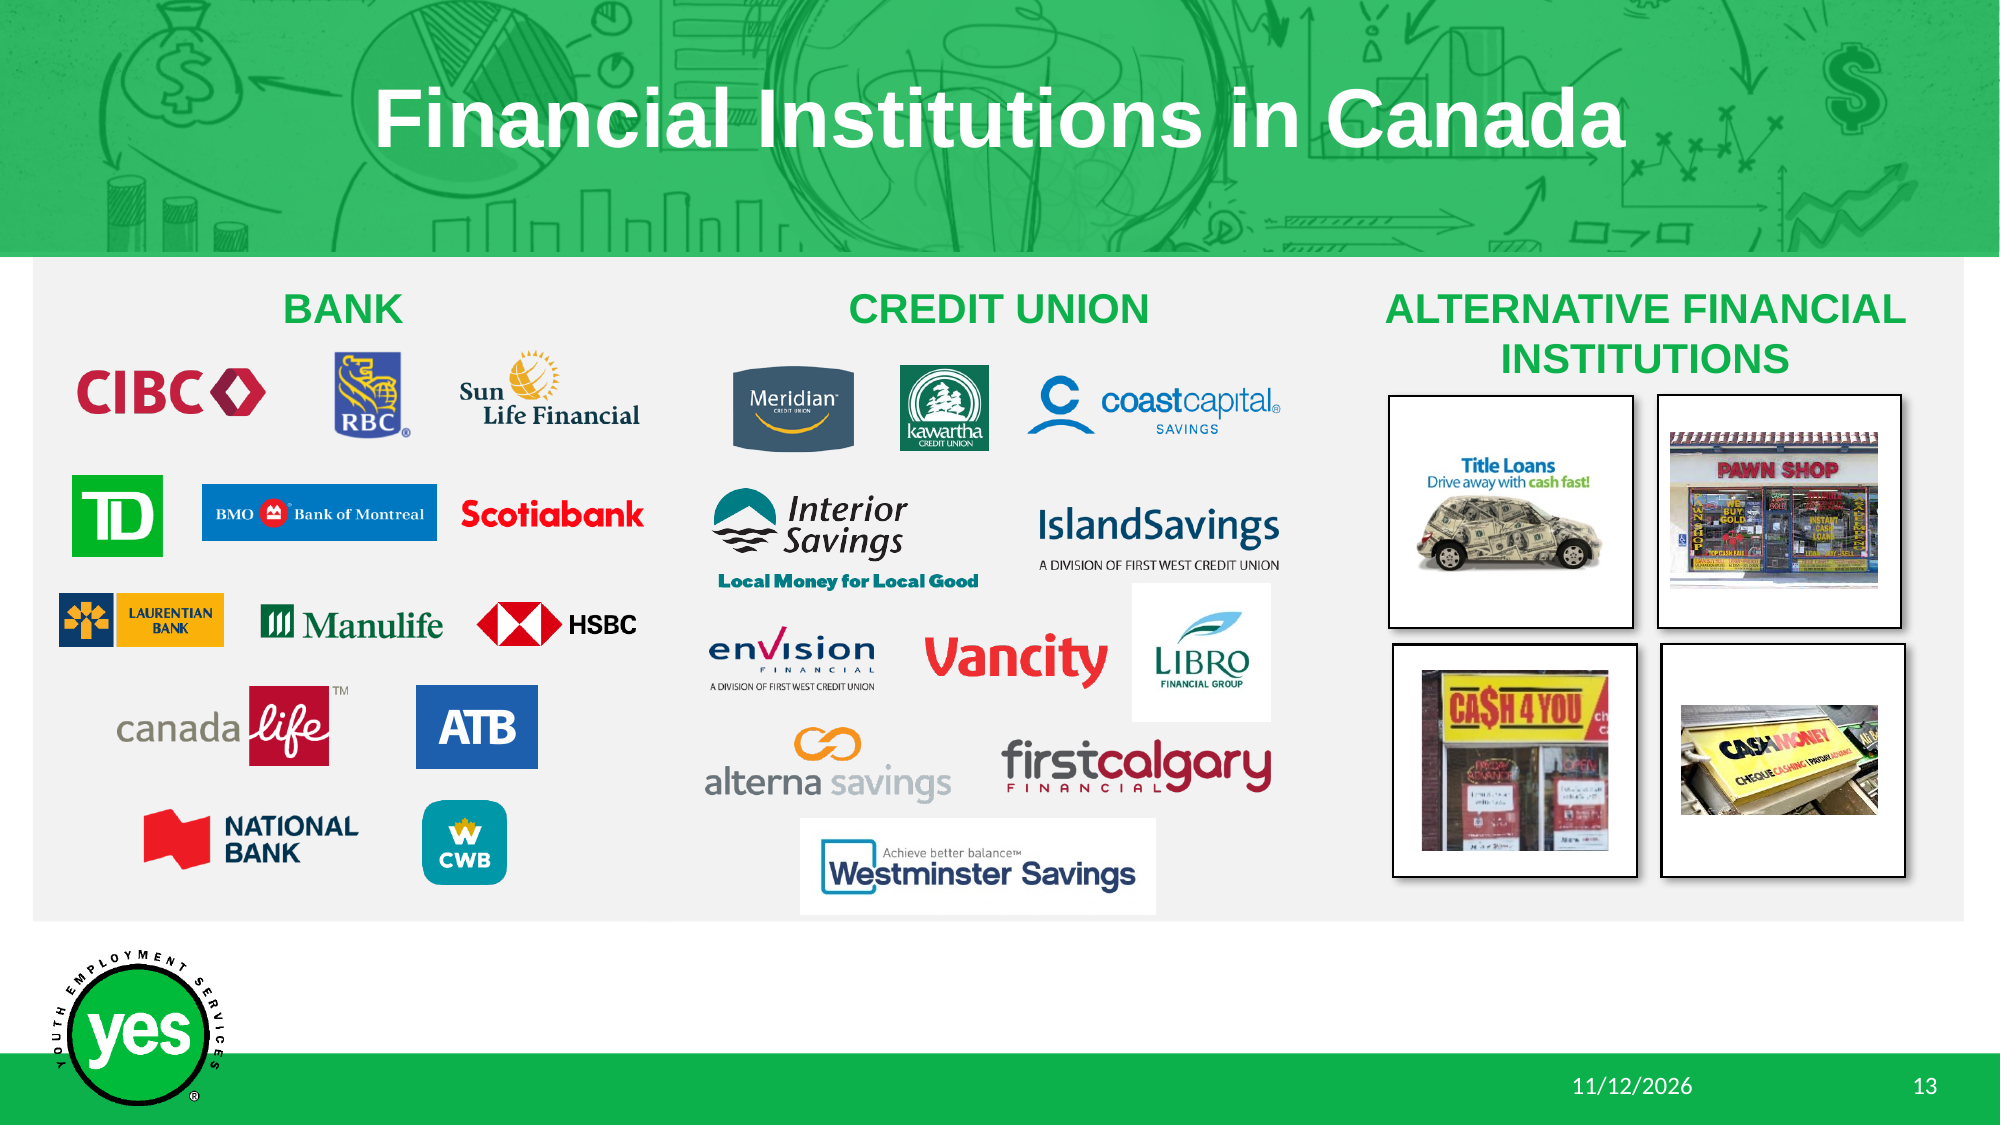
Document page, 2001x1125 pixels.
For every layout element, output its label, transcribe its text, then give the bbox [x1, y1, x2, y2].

picture [1681, 705, 1878, 815]
picture [322, 338, 426, 457]
picture [422, 800, 507, 885]
picture [711, 488, 989, 594]
text_box [1657, 394, 1902, 629]
picture [693, 358, 890, 460]
picture [117, 686, 348, 766]
picture [1019, 478, 1292, 722]
picture [59, 593, 224, 647]
picture [705, 727, 951, 804]
picture [72, 336, 272, 449]
text_box BANK [45, 274, 642, 339]
text_box [32, 258, 644, 922]
picture [709, 624, 874, 704]
picture [0, 0, 2000, 252]
picture [1397, 454, 1625, 573]
text_box [1388, 395, 1634, 629]
picture [457, 340, 642, 433]
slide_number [1407, 1054, 1858, 1115]
picture [202, 484, 437, 541]
picture [416, 685, 538, 769]
picture [800, 817, 1156, 915]
picture [117, 796, 385, 878]
picture [241, 578, 462, 661]
picture [460, 487, 645, 542]
slide_number 13 [1876, 1054, 1974, 1115]
text_box CREDIT UNION [680, 274, 1318, 339]
text_box [644, 258, 1965, 922]
text_box [0, 252, 2000, 258]
picture [900, 365, 989, 451]
picture [1421, 670, 1609, 851]
picture [52, 949, 224, 1106]
text_box ALTERNATIVE FINANCIAL INSTITUTIONS [1327, 274, 1964, 389]
picture [476, 602, 636, 646]
picture [924, 632, 1108, 689]
picture [1670, 432, 1878, 589]
text_box [1392, 643, 1638, 878]
picture [1012, 359, 1294, 451]
text_box [1660, 643, 1906, 878]
picture [1000, 738, 1271, 794]
picture [72, 475, 163, 557]
